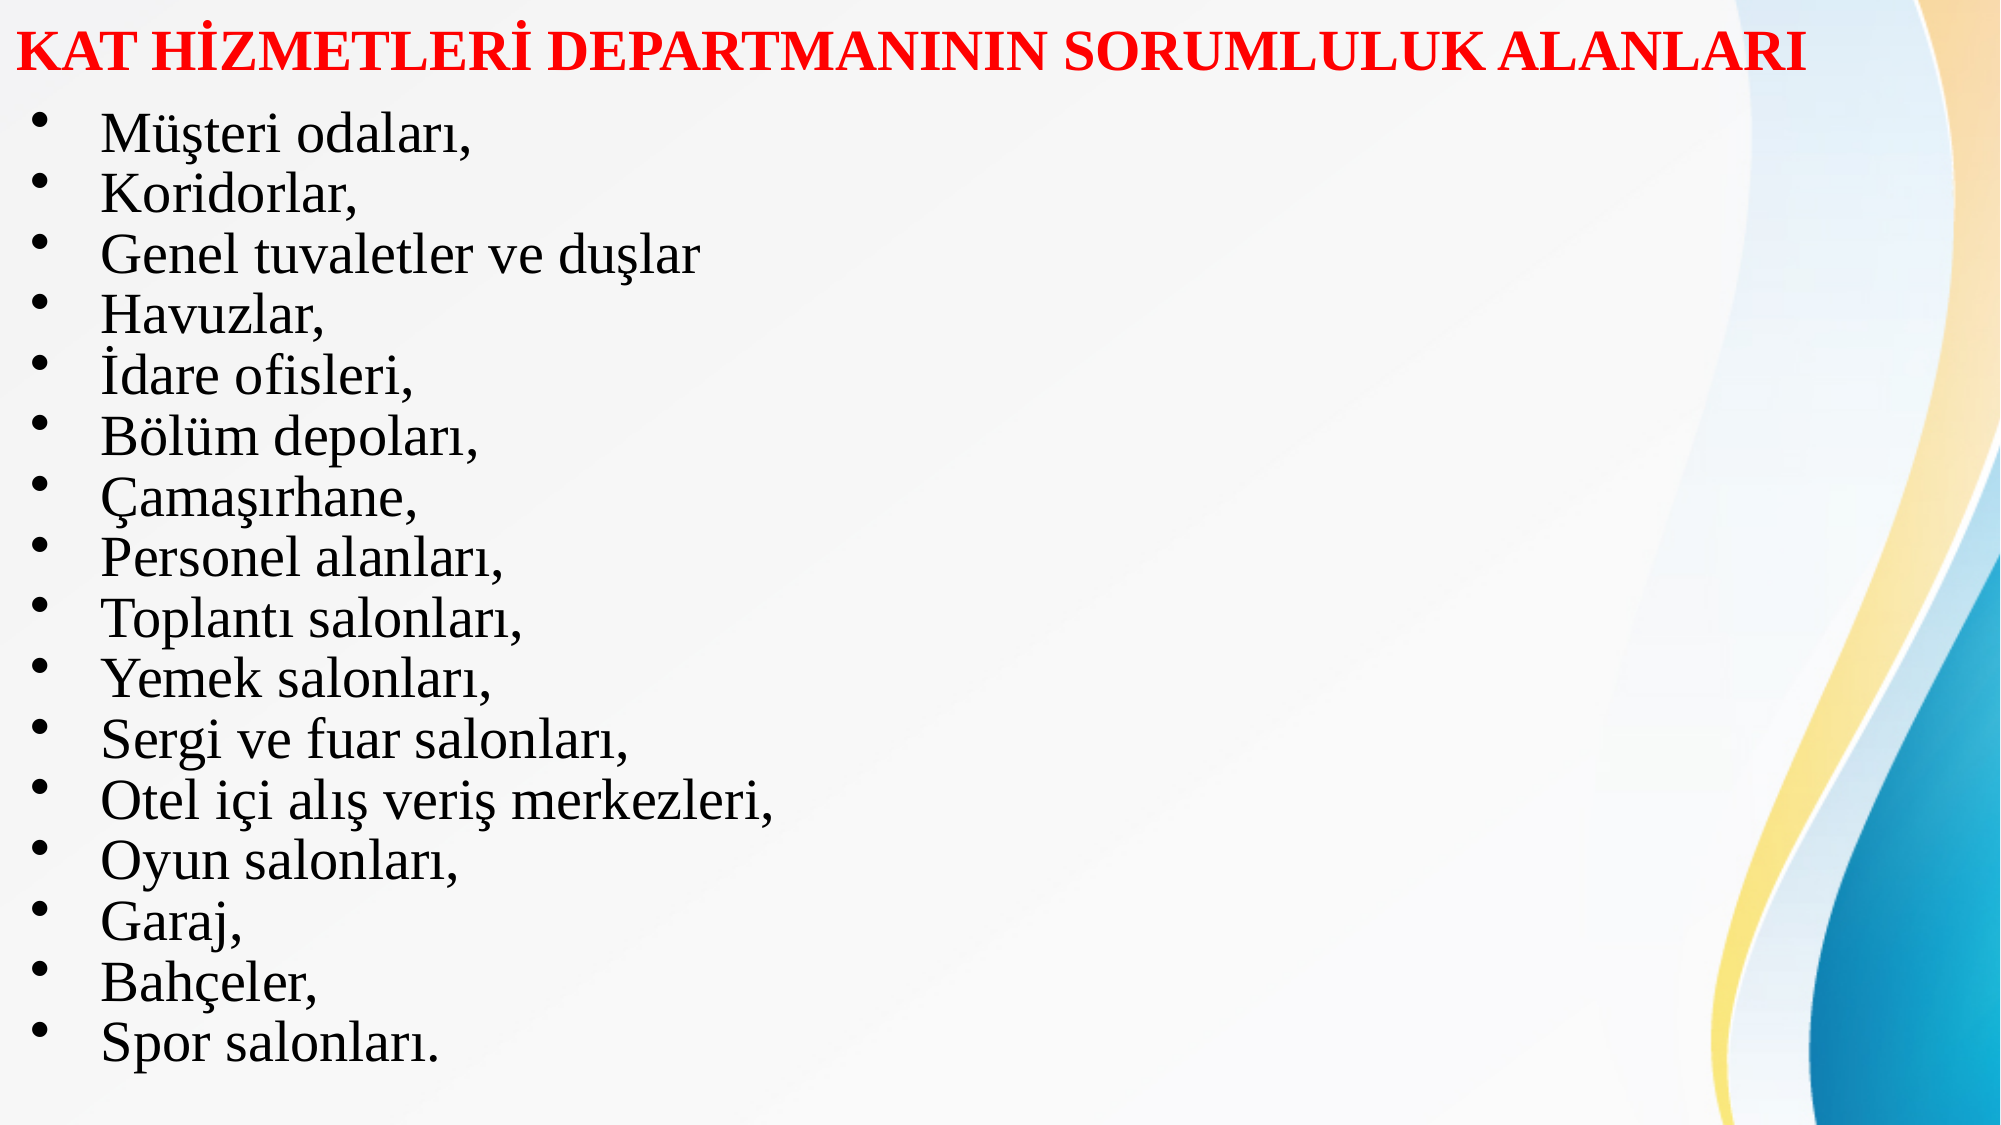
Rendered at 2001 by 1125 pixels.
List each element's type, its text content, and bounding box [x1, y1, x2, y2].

title KAT HİZMETLERİ DEPARTMANININ SORUMLULUK ALANLARI [1, 10, 1999, 85]
picture [0, 0, 2001, 1125]
list Müşteri odaları, Koridorlar, Genel tuvaletler ve duşlar Havuzlar, İdare ofisleri, Bölüm depoları, Çamaşırhane, Personel alanları, Toplantı salonları, Yemek salonları, Sergi ve fuar salonları, Otel içi alış veriş merkezleri, Oyun salonları, Garaj, Bahçeler, Spor salonları. [14, 105, 1976, 1118]
